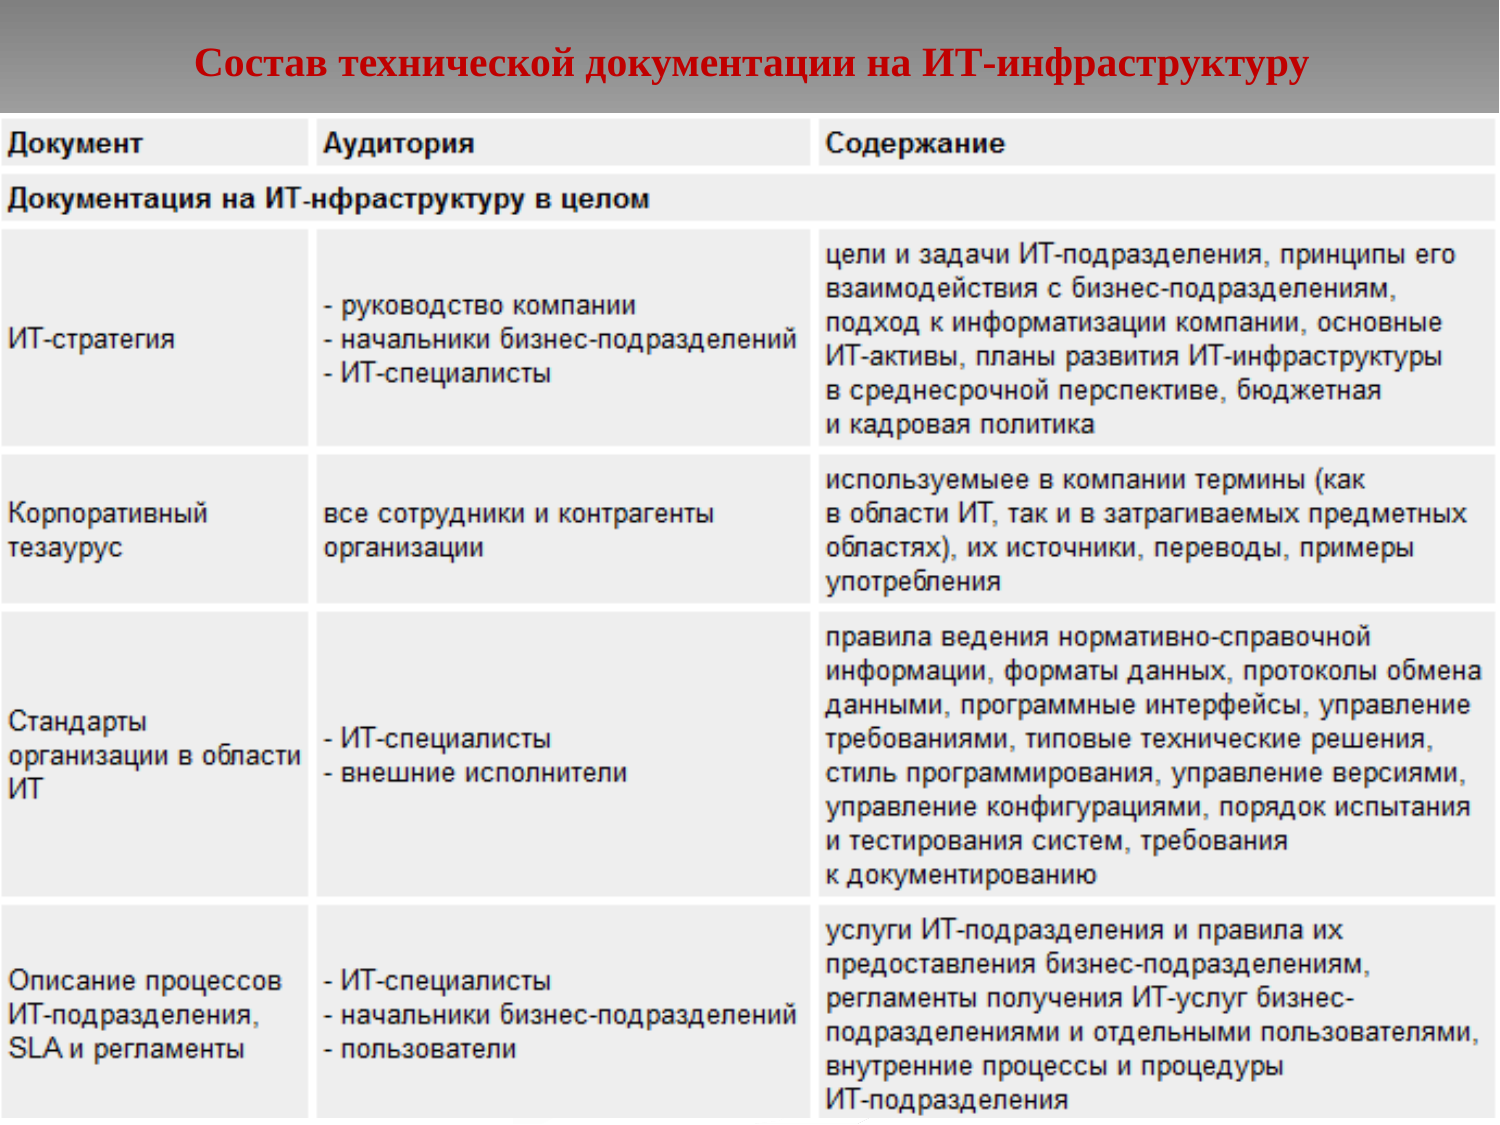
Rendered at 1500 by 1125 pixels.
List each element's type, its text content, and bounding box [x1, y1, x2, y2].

picture [0, 113, 1500, 1118]
title Состав технической документации на ИТ-инфраструктуру [76, 19, 1427, 100]
